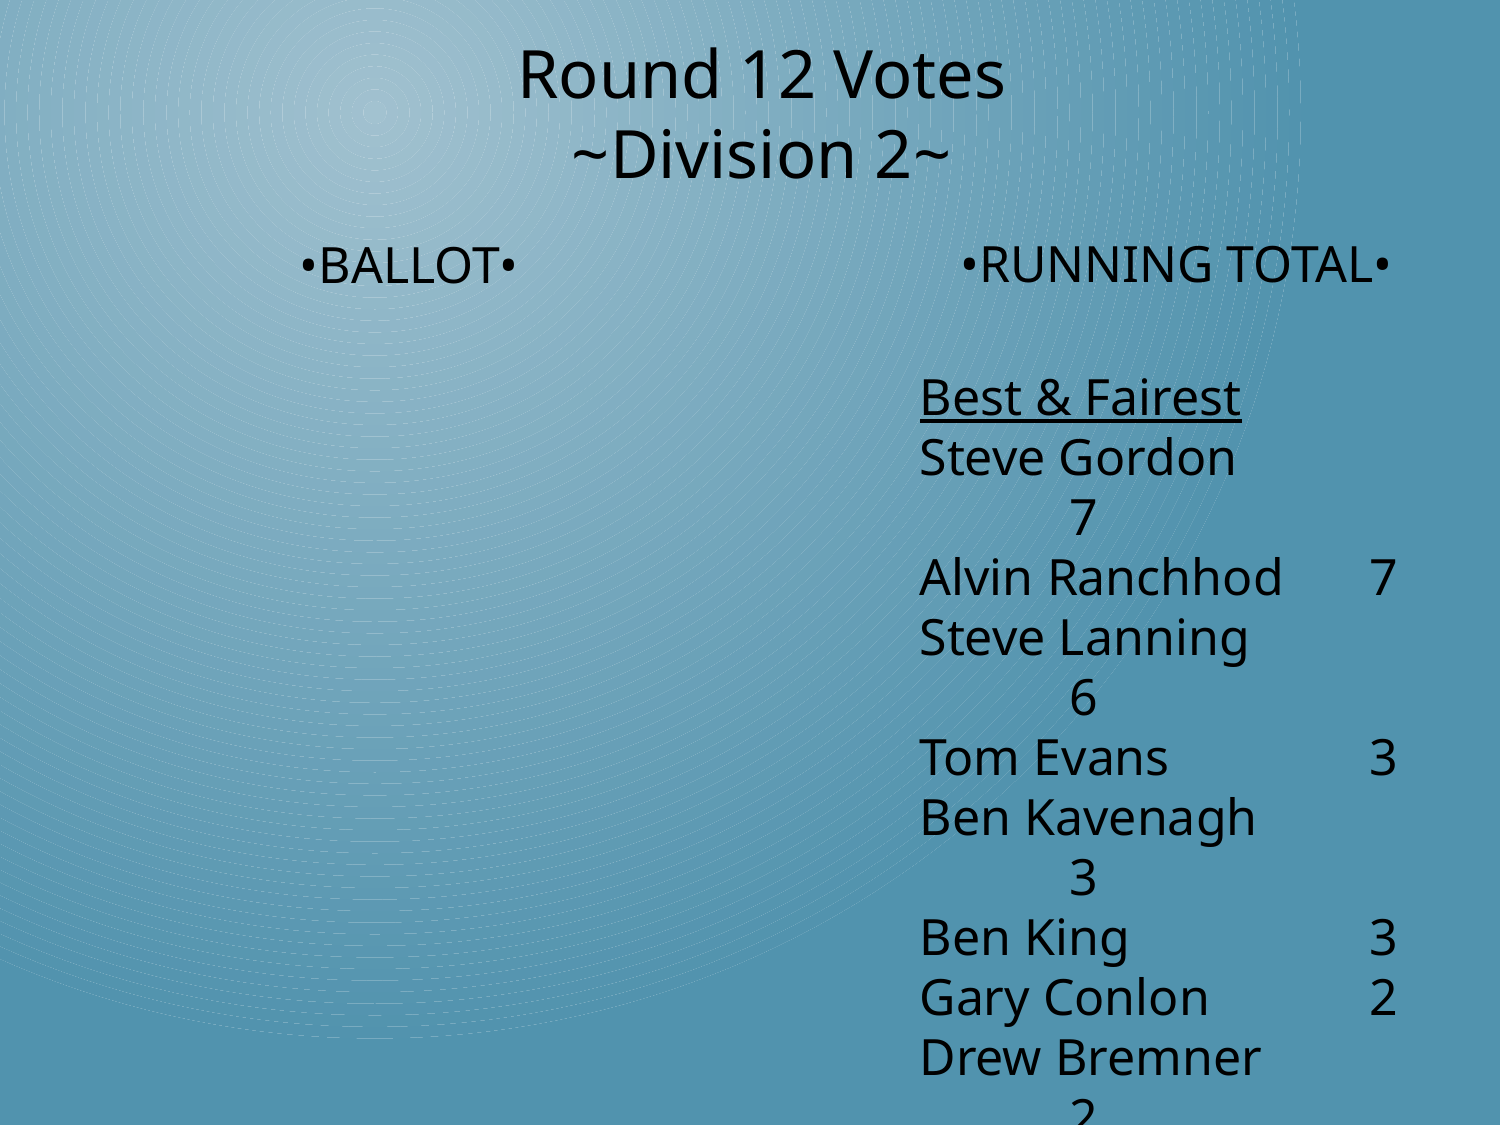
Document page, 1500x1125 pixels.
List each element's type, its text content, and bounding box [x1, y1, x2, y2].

text_box •RUNNING TOTAL• [904, 225, 1449, 300]
text_box Round 12 Votes ~Division 2~ [368, 24, 1156, 200]
text_box •BALLOT• [137, 226, 681, 301]
text_box Best & Fairest Steve Gordon 7 Alvin Ranchhod 7 Steve Lanning 6 Tom Evans 3 Ben Kavenagh 3 Ben King 3 Gary Conlon 2 Drew Bremner 2 [904, 357, 1425, 1125]
text_box [562, 724, 1000, 875]
